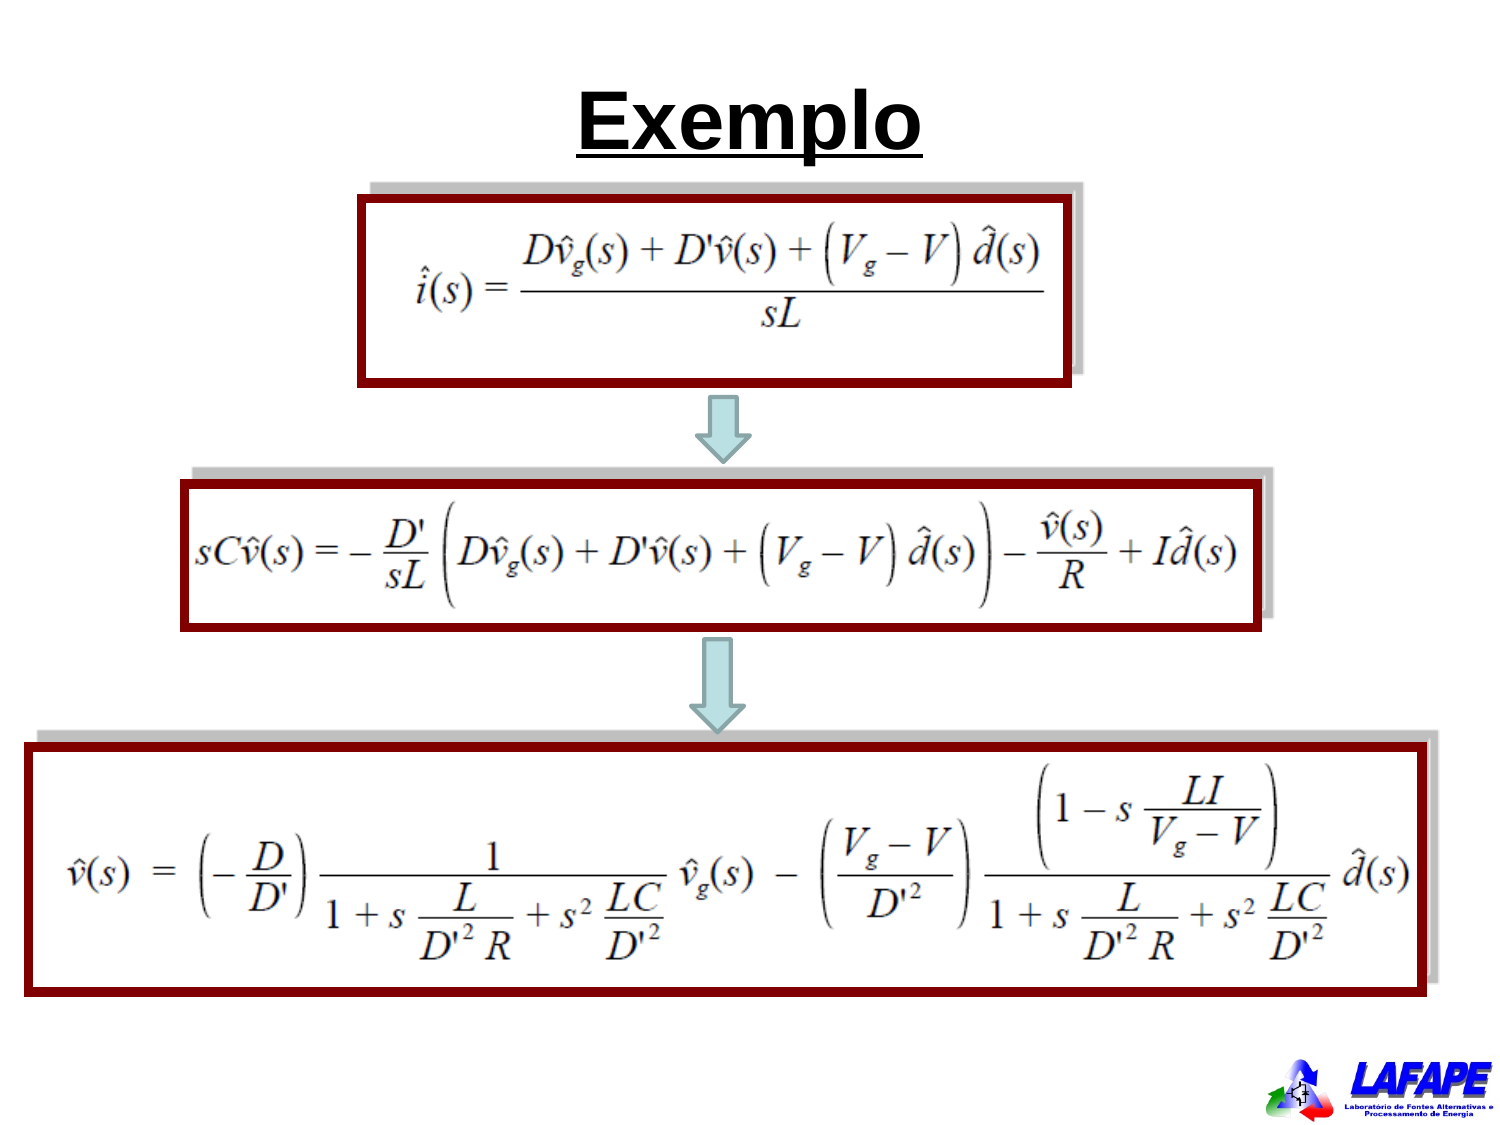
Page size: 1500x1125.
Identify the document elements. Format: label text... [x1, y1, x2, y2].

text_box [694, 394, 752, 465]
text_box Exemplo [0, 0, 1500, 232]
picture [188, 488, 1254, 624]
picture [1260, 1054, 1500, 1124]
text_box [688, 637, 747, 735]
picture [32, 751, 1418, 988]
picture [365, 203, 1064, 379]
